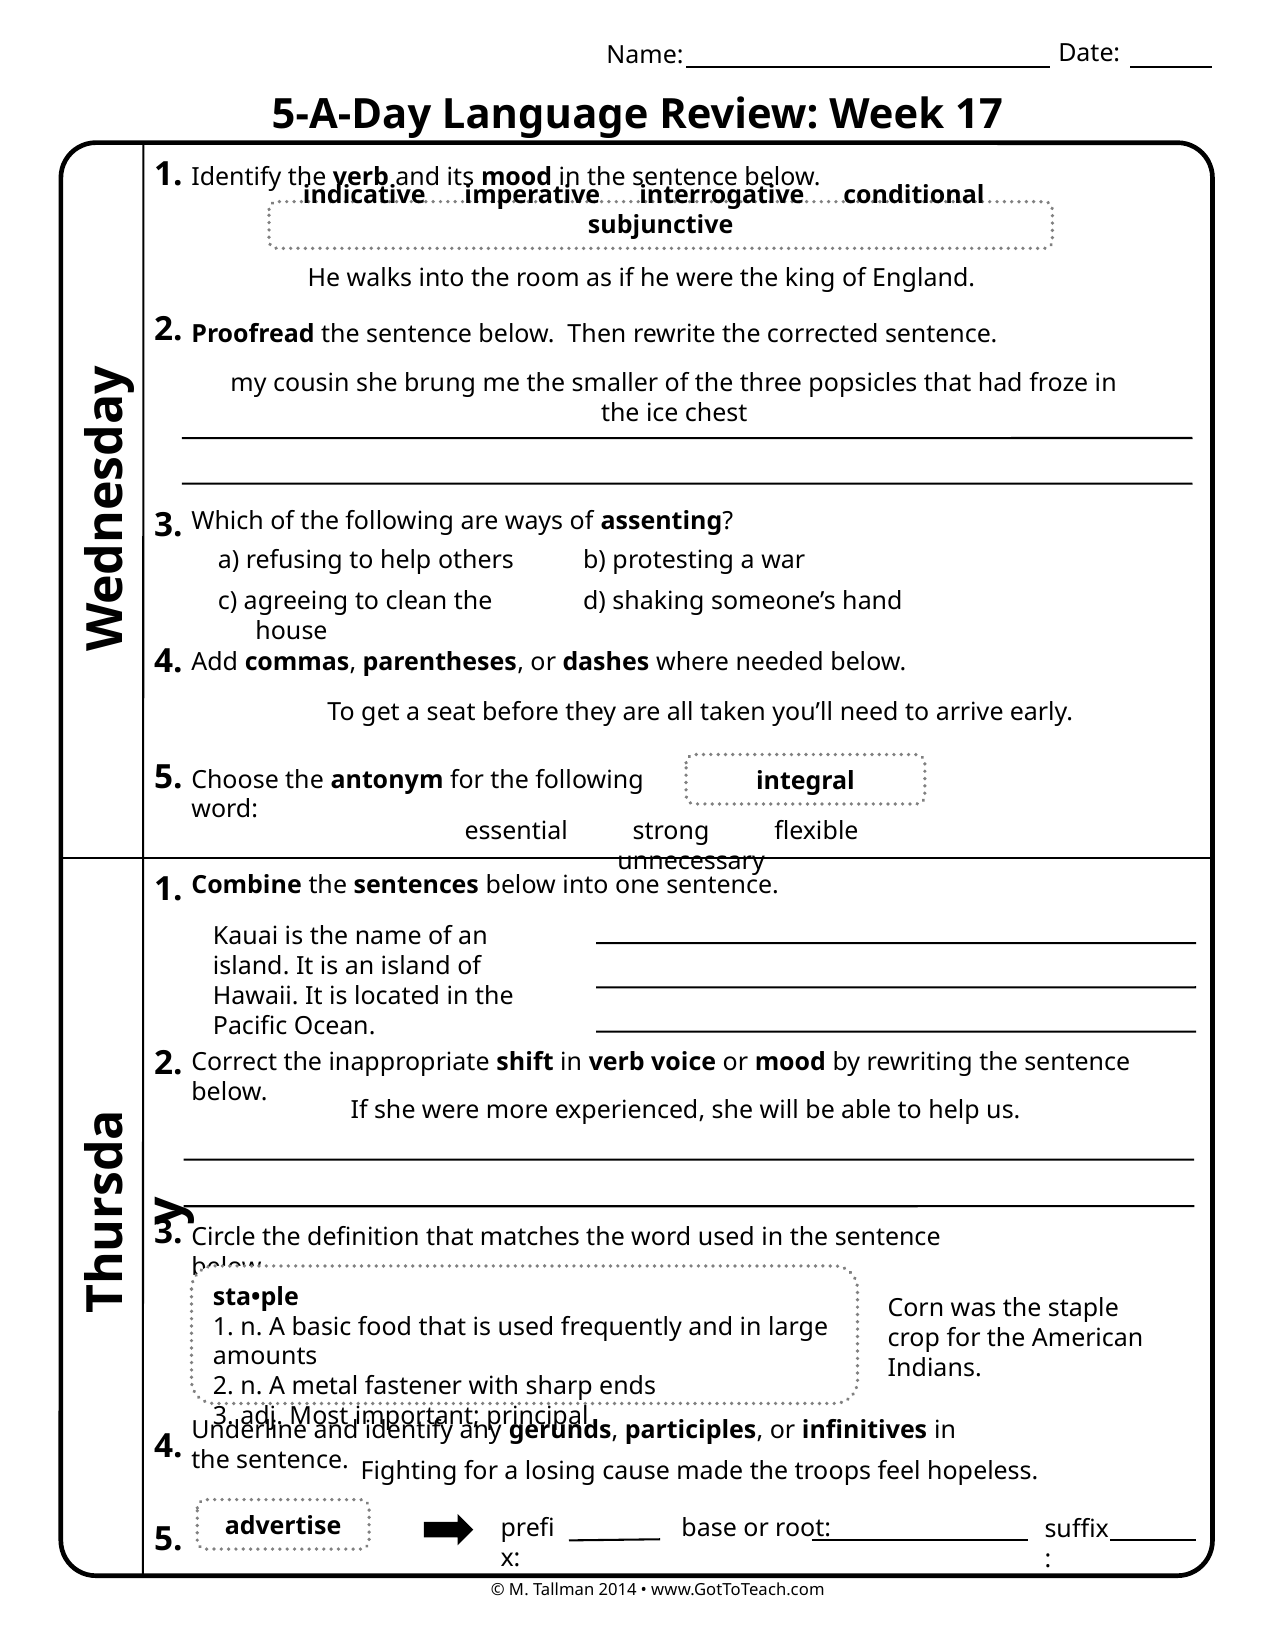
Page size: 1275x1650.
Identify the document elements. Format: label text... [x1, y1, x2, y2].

text_box 2. [139, 300, 205, 355]
text_box 4. [139, 631, 205, 687]
text_box Choose the antonym for the following word: [176, 755, 685, 831]
text_box He walks into the room as if he were the king of England. [173, 254, 1111, 300]
text_box Wednesday [65, 346, 141, 671]
text_box prefix: [485, 1503, 581, 1579]
text_box 5-A-Day Language Review: Week 17 [229, 79, 1046, 144]
text_box If she were more experienced, she will be able to help us. [214, 1086, 1159, 1131]
text_box indicative imperative interrogative conditional subjunctive [267, 200, 1054, 250]
text_box 5. [139, 748, 205, 803]
text_box Add commas, parentheses, or dashes where needed below. [176, 637, 1188, 683]
text_box Underline and identify any gerunds, participles, or infinitives in the sentence. [176, 1406, 991, 1481]
text_box advertise [196, 1498, 371, 1551]
text_box b) protesting a war [568, 536, 922, 577]
text_box To get a seat before they are all taken you’ll need to arrive early. [228, 688, 1173, 734]
text_box 1. [139, 859, 205, 915]
text_box Correct the inappropriate shift in verb voice or mood by rewriting the sentence below. [176, 1038, 1188, 1114]
text_box Name: [584, 30, 706, 76]
text_box Identify the verb and its mood in the sentence below. [176, 153, 1188, 198]
text_box Corn was the staple crop for the American Indians. [872, 1284, 1187, 1389]
text_box 5. [139, 1509, 205, 1564]
text_box Circle the definition that matches the word used in the sentence below. [176, 1212, 991, 1288]
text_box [596, 942, 1197, 1032]
text_box integral [685, 753, 926, 806]
text_box [423, 1513, 474, 1546]
text_box Combine the sentences below into one sentence. [176, 861, 1188, 907]
text_box 2. [139, 1033, 198, 1089]
text_box base or root: [666, 1504, 858, 1549]
text_box suffix: [1029, 1505, 1130, 1580]
text_box Kauai is the name of an island. It is an island of Hawaii. It is located in the Pacific Ocean. [198, 912, 569, 1038]
text_box c) agreeing to clean the house [203, 577, 557, 653]
text_box Date: [1028, 29, 1151, 74]
text_box 3. [139, 496, 205, 551]
text_box Thursday [64, 1081, 200, 1343]
text_box 4. [139, 1417, 176, 1472]
text_box essential strong flexible unnecessary [400, 807, 983, 882]
text_box Fighting for a losing cause made the troops feel hopeless. [228, 1447, 1173, 1493]
text_box d) shaking someone’s hand [568, 577, 922, 623]
text_box Proofread the sentence below. Then rewrite the corrected sentence. [176, 309, 1188, 355]
text_box Which of the following are ways of assenting? [176, 497, 1188, 542]
text_box 1. [139, 144, 205, 200]
text_box 3. [139, 1203, 205, 1258]
text_box a) refusing to help others [203, 536, 557, 577]
text_box sta•ple 1. n. A basic food that is used frequently and in large amounts 2. n. A metal fastener with sharp ends 3. adj. Most important; principal [190, 1264, 859, 1405]
text_box my cousin she brung me the smaller of the three popsicles that had froze in the ice chest [198, 358, 1151, 434]
